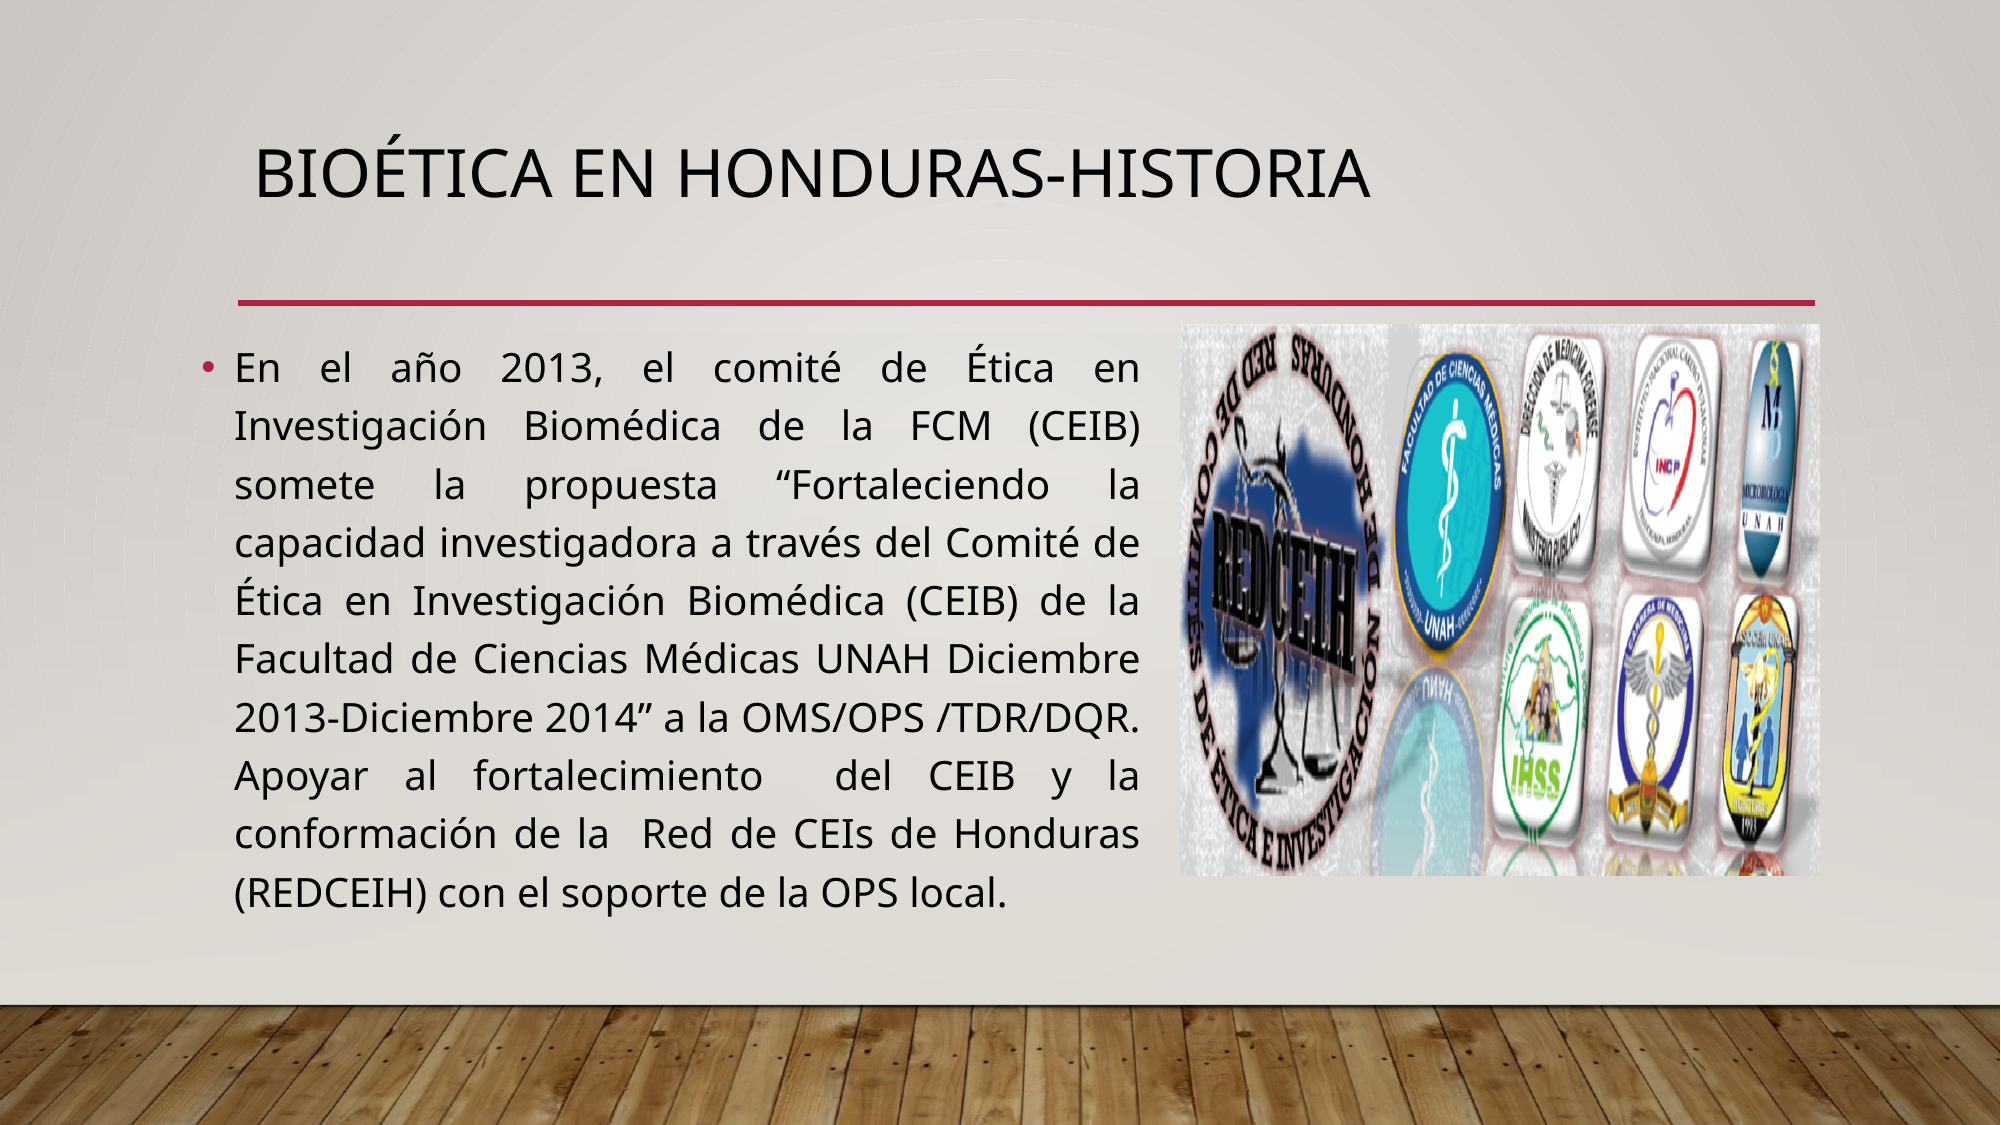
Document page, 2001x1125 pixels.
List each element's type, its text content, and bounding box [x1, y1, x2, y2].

list En el año 2013, el comité de Ética en Investigación Biomédica de la FCM (CEIB) somete la propuesta “Fortaleciendo la capacidad investigadora a través del Comité de Ética en Investigación Biomédica (CEIB) de la Facultad de Ciencias Médicas UNAH Diciembre 2013-Diciembre 2014” a la OMS/OPS /TDR/DQR. Apoyar al fortalecimiento del CEIB y la conformación de la Red de CEIs de Honduras (REDCEIH) con el soporte de la OPS local. [186, 324, 1158, 933]
title Bioética en Honduras-historia [238, 131, 1814, 305]
picture [1180, 324, 1820, 877]
picture [0, 1005, 2000, 1125]
